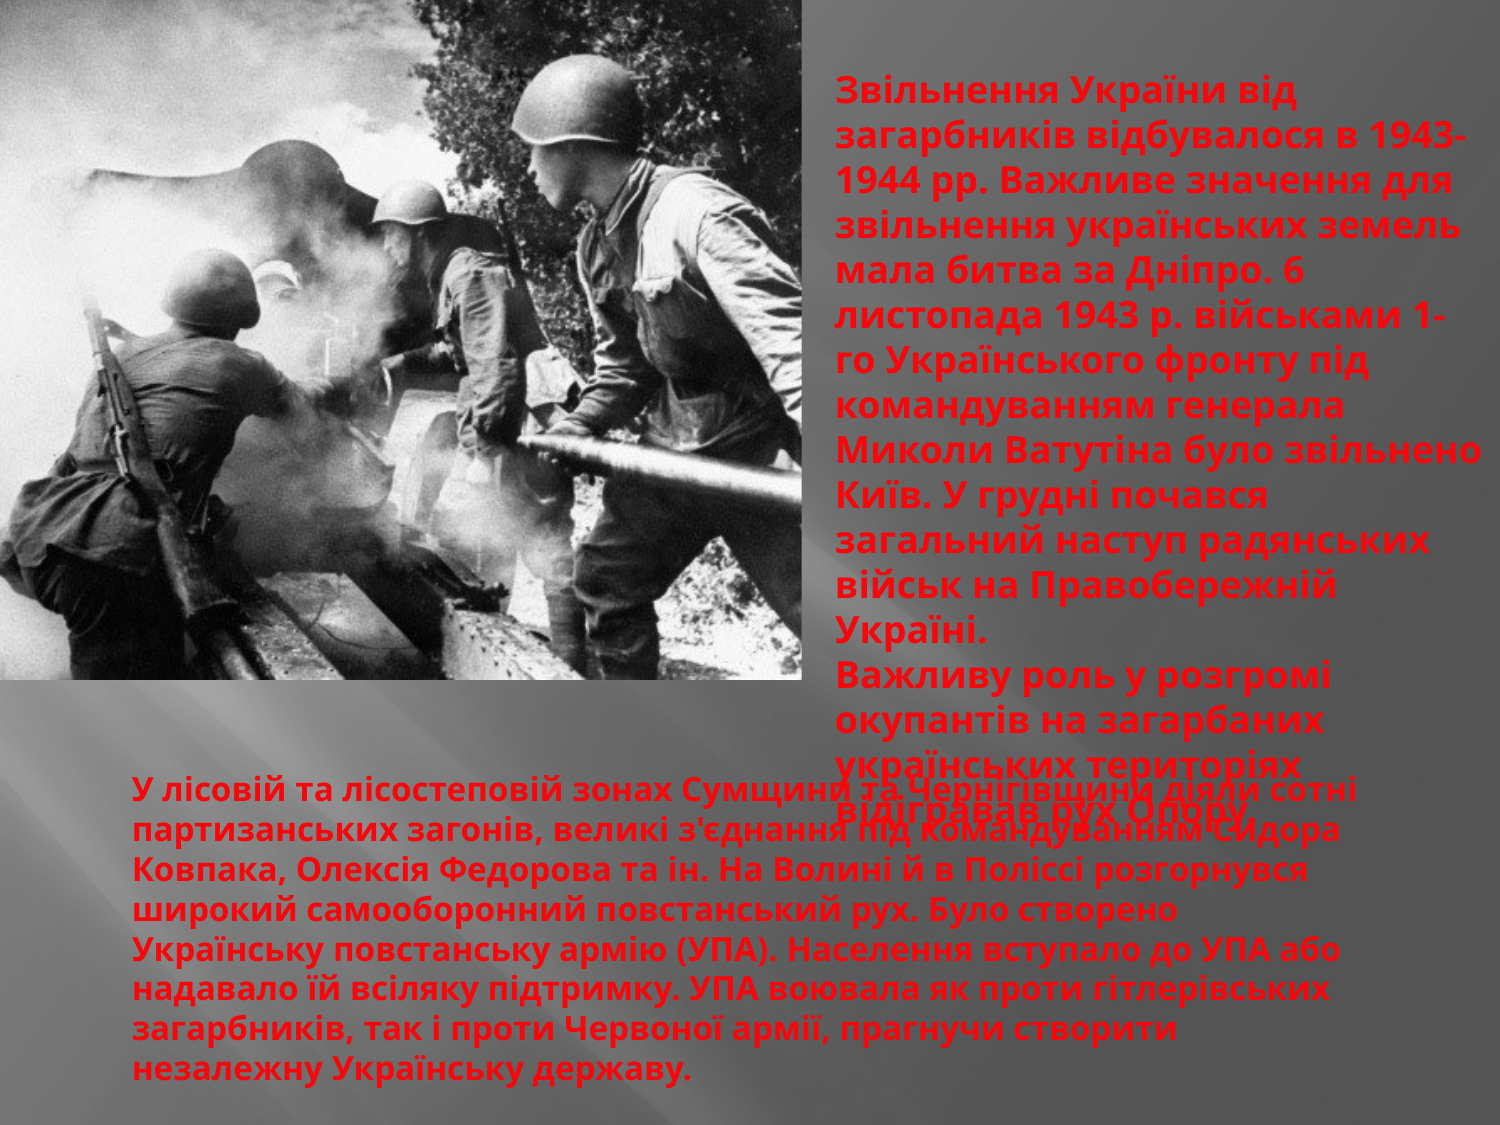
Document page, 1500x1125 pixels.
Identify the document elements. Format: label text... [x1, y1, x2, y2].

text_box Звільнення України від загарбників відбувалося в 1943-1944 рр. Важливе значення для звільнення українських земель мала битва за Дніпро. 6 листопада 1943 р. військами 1-го Українського фронту під командуванням генерала Миколи Ватутіна було звільнено Київ. У грудні почався загальний наступ радянських військ на Правобережній Україні. Важливу роль у розгромі окупантів на загарбаних українських територіях відігравав рух Опору. [820, 58, 1500, 884]
list У лісовій та лісостеповій зонах Сумщини та Чернігівщини діяли сотні партизанських загонів, великі з'єднання під командуванням Сидора Ковпака, Олексія Федорова та ін. На Волині й в Поліссі розгорнувся широкий самооборонний повстанський рух. Було створено Українську повстанську армію (УПА). Населення вступало до УПА або надавало їй всіляку підтримку. УПА воювала як проти гітлерівських загарбників, так і проти Червоної армії, прагнучи створити незалежну Українську державу. [35, 721, 1383, 1102]
picture [0, 0, 802, 680]
